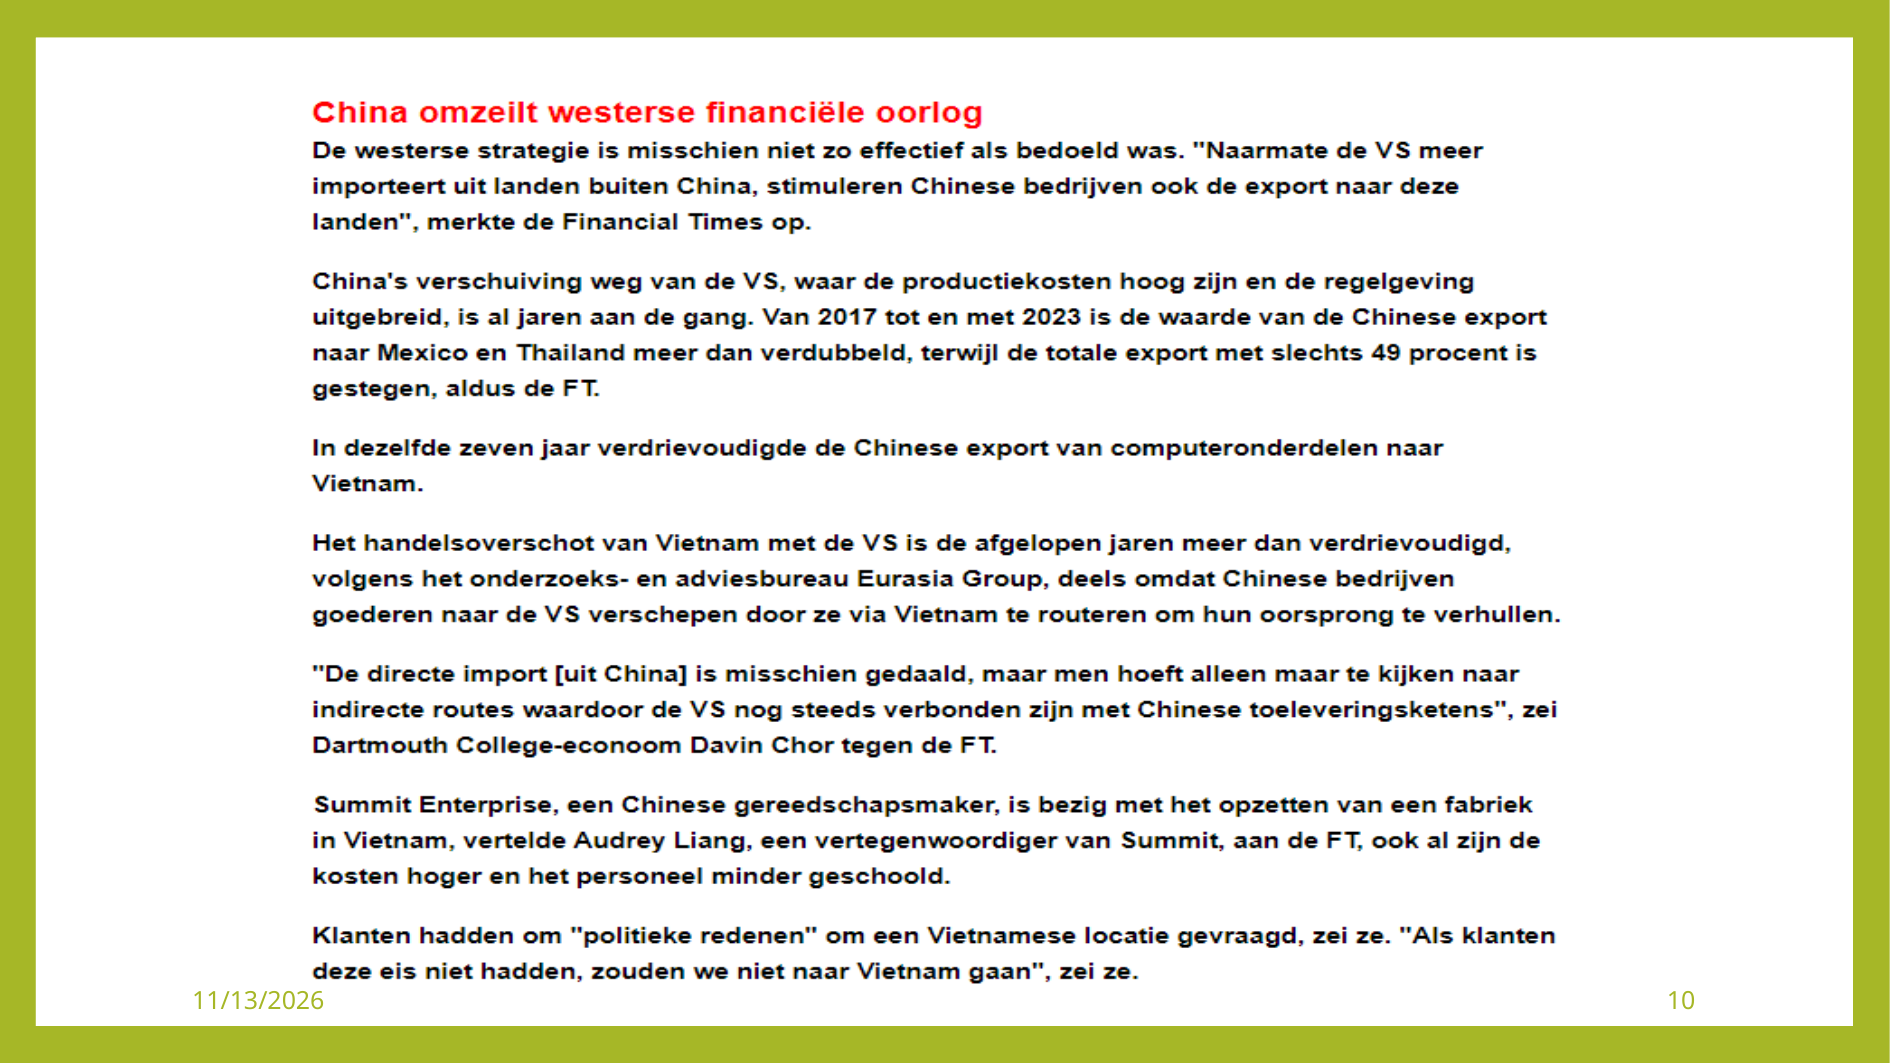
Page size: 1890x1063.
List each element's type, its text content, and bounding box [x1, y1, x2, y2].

text_box [34, 36, 1854, 1027]
slide_number 10 [1445, 973, 1711, 1030]
picture [278, 87, 1587, 1000]
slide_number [177, 973, 539, 1030]
